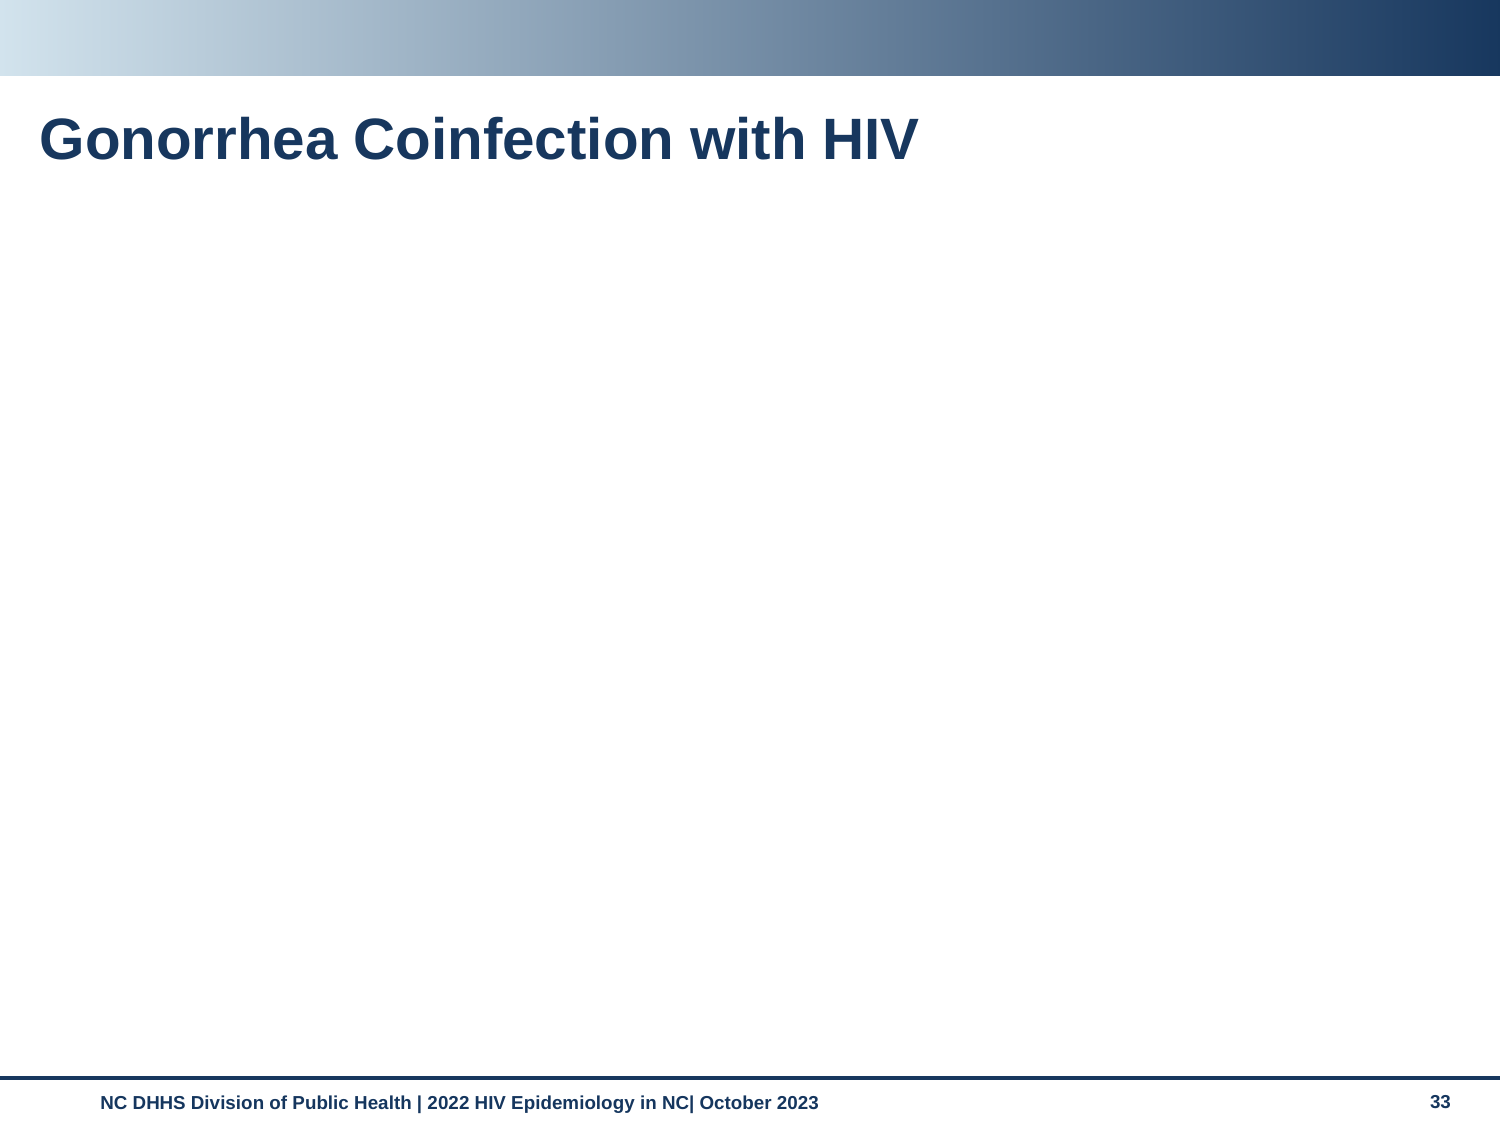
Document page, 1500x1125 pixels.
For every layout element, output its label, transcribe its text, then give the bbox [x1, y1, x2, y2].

title Gonorrhea Coinfection with HIV [25, 102, 1477, 193]
